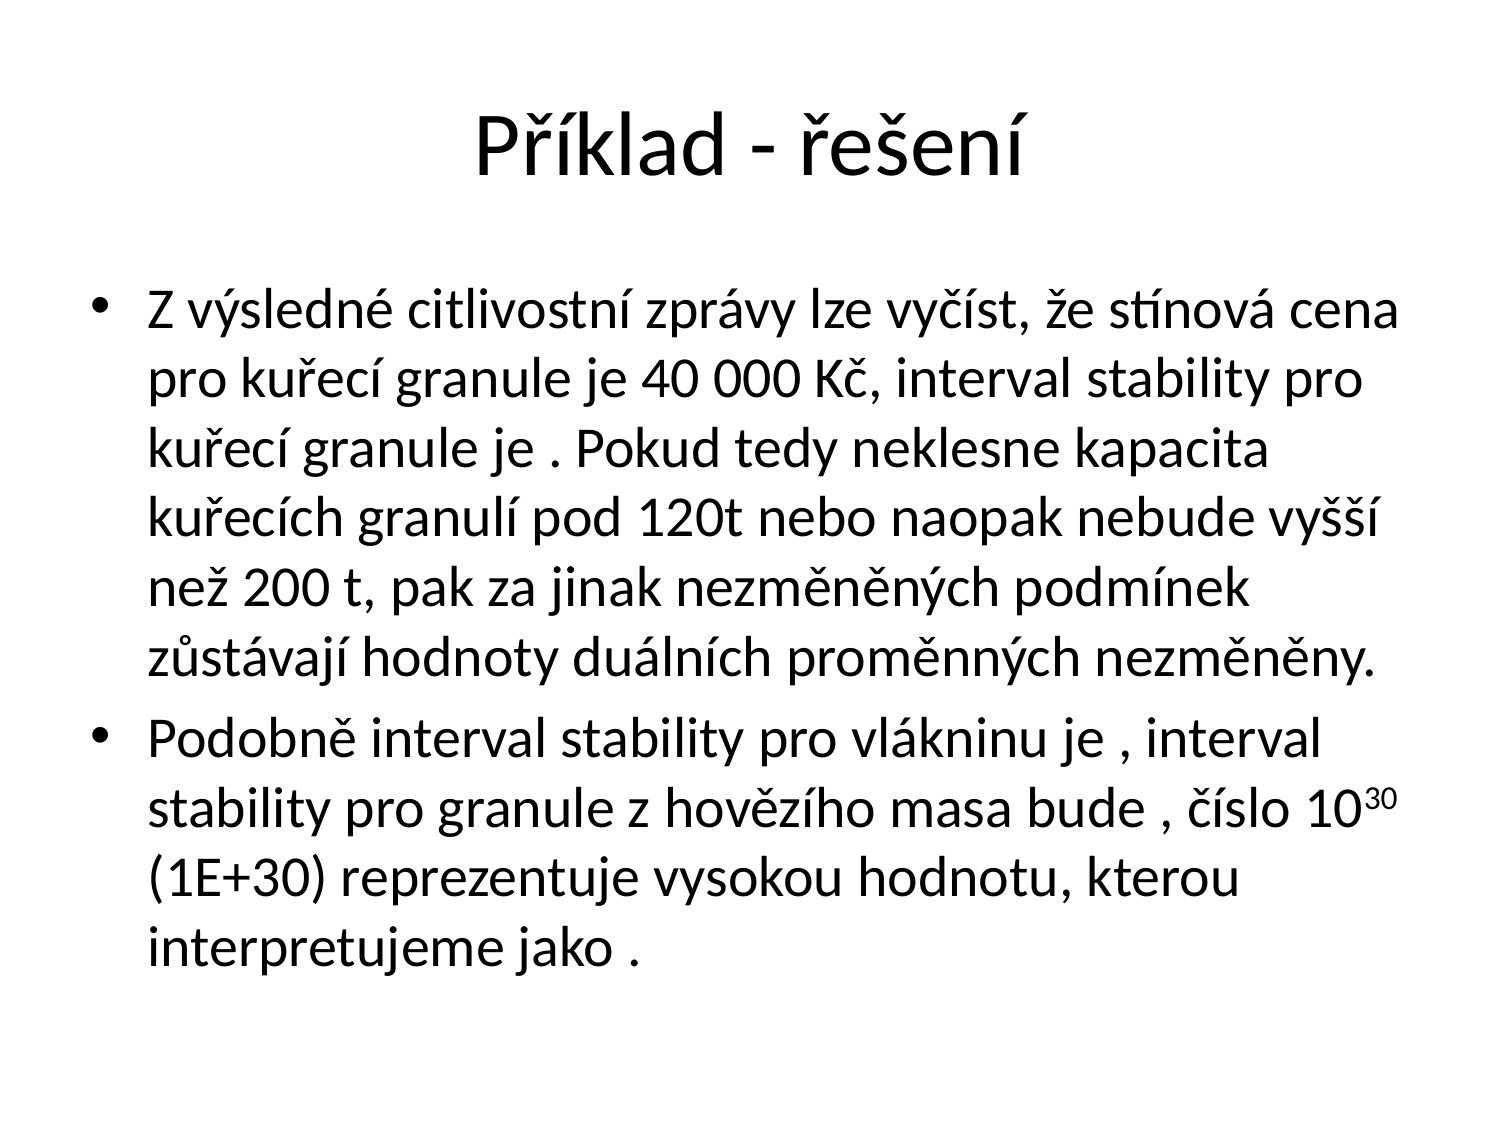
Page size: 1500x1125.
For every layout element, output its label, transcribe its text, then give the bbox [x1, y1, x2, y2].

title Příklad - řešení [75, 45, 1425, 233]
